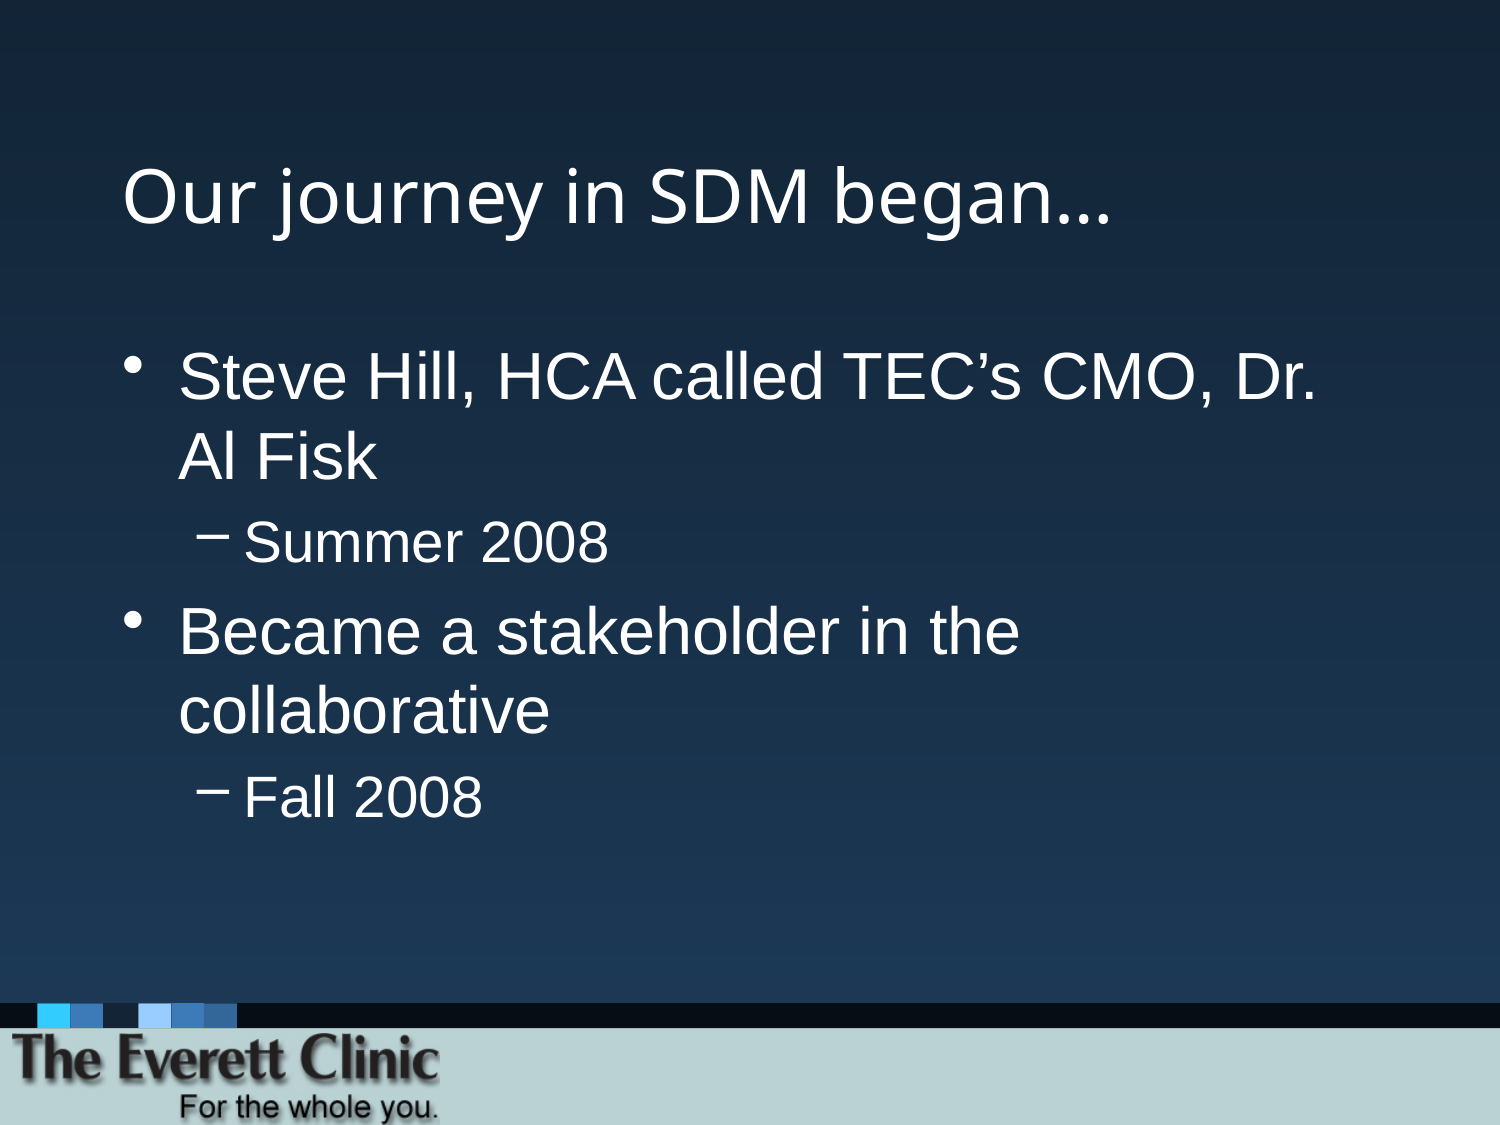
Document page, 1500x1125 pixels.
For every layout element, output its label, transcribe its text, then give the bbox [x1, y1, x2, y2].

picture [12, 1033, 440, 1125]
list Steve Hill, HCA called TEC’s CMO, Dr. Al Fisk Summer 2008 Became a stakeholder in the collaborative Fall 2008 [106, 324, 1395, 963]
title Our journey in SDM began… [106, 99, 1395, 288]
